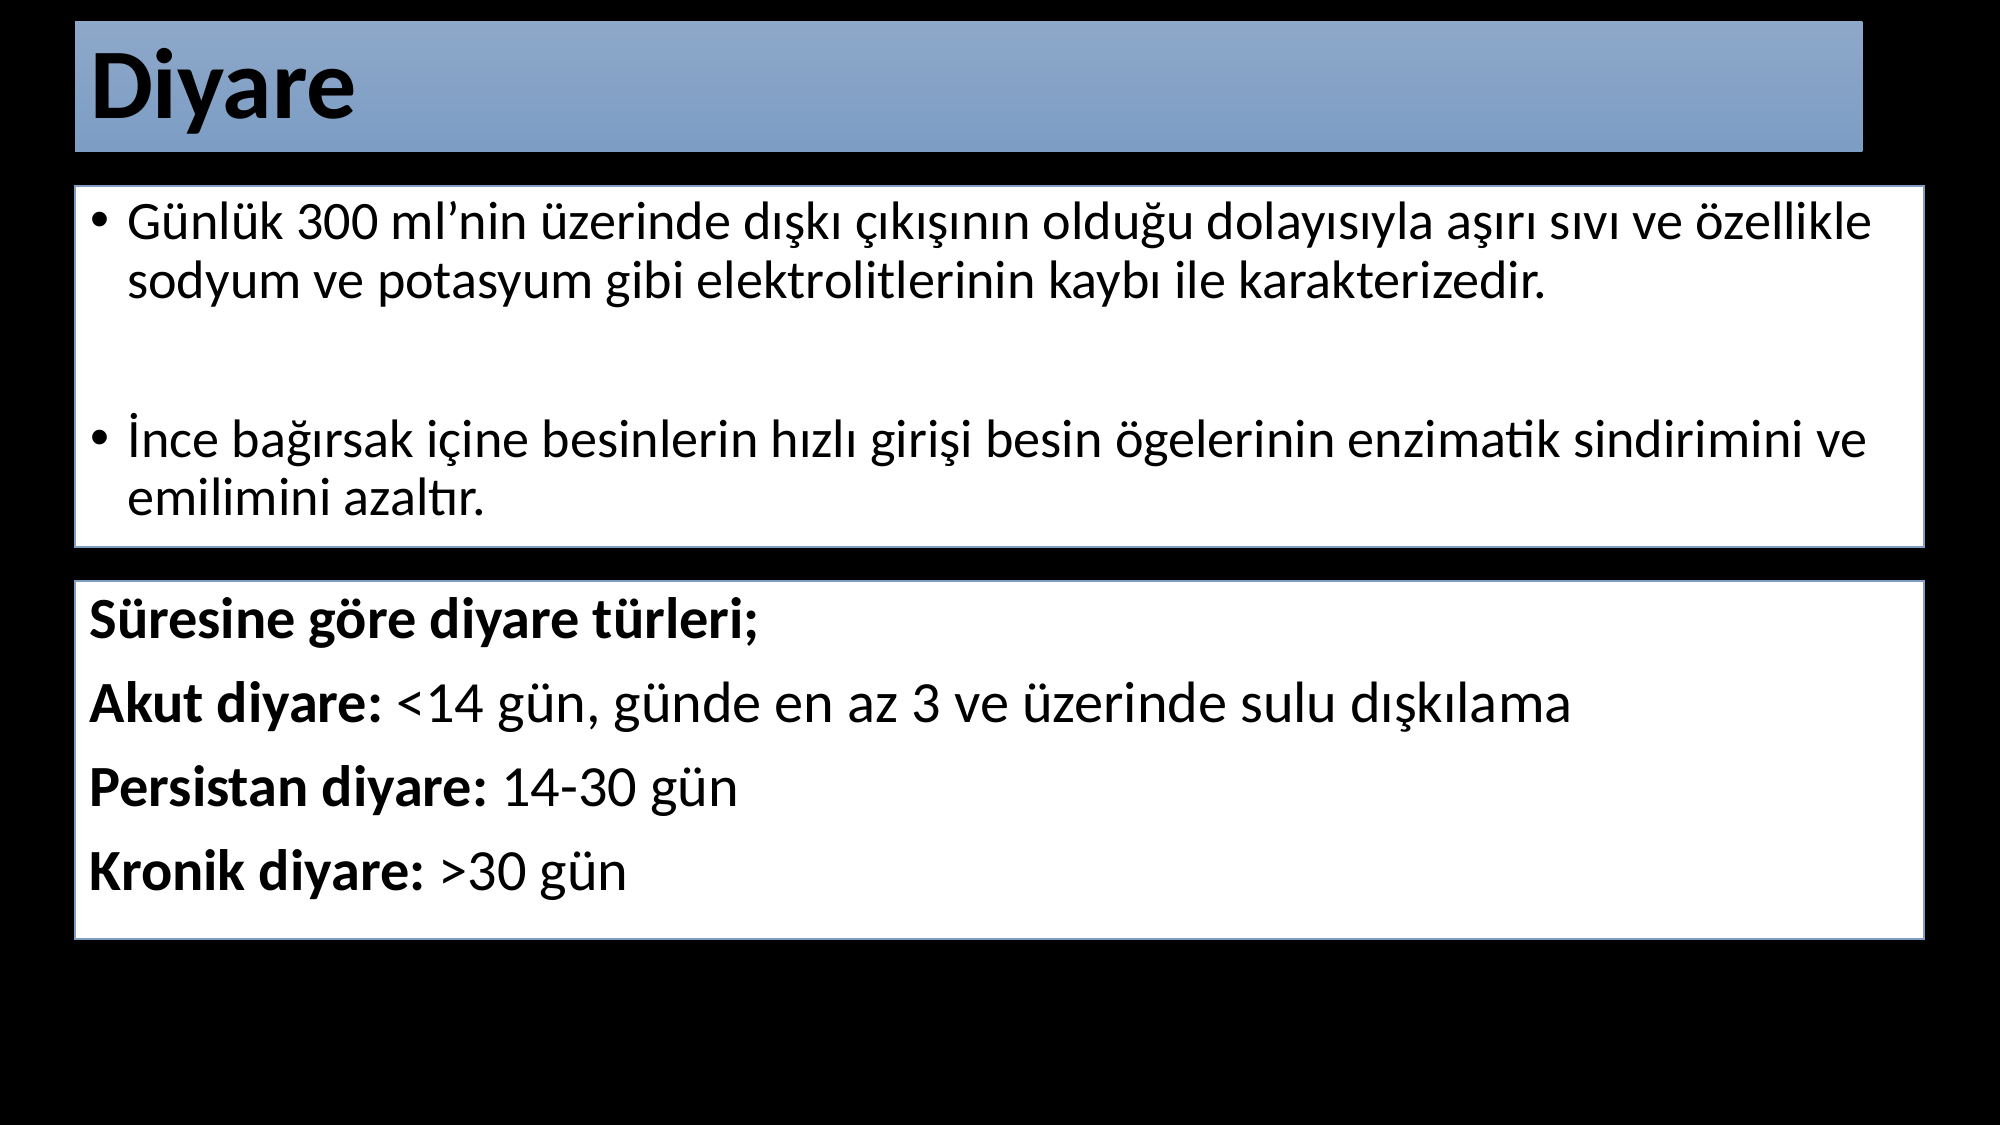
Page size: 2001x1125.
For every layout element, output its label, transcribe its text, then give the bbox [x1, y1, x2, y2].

title Diyare [75, 21, 1863, 152]
text_box Süresine göre diyare türleri; Akut diyare: <14 gün, günde en az 3 ve üzerinde sulu dışkılama Persistan diyare: 14-30 gün Kronik diyare: >30 gün [74, 580, 1925, 940]
list Günlük 300 ml’nin üzerinde dışkı çıkışının olduğu dolayısıyla aşırı sıvı ve özellikle sodyum ve potasyum gibi elektrolitlerinin kaybı ile karakterizedir. İnce bağırsak içine besinlerin hızlı girişi besin ögelerinin enzimatik sindirimini ve emilimini azaltır. [74, 185, 1925, 548]
